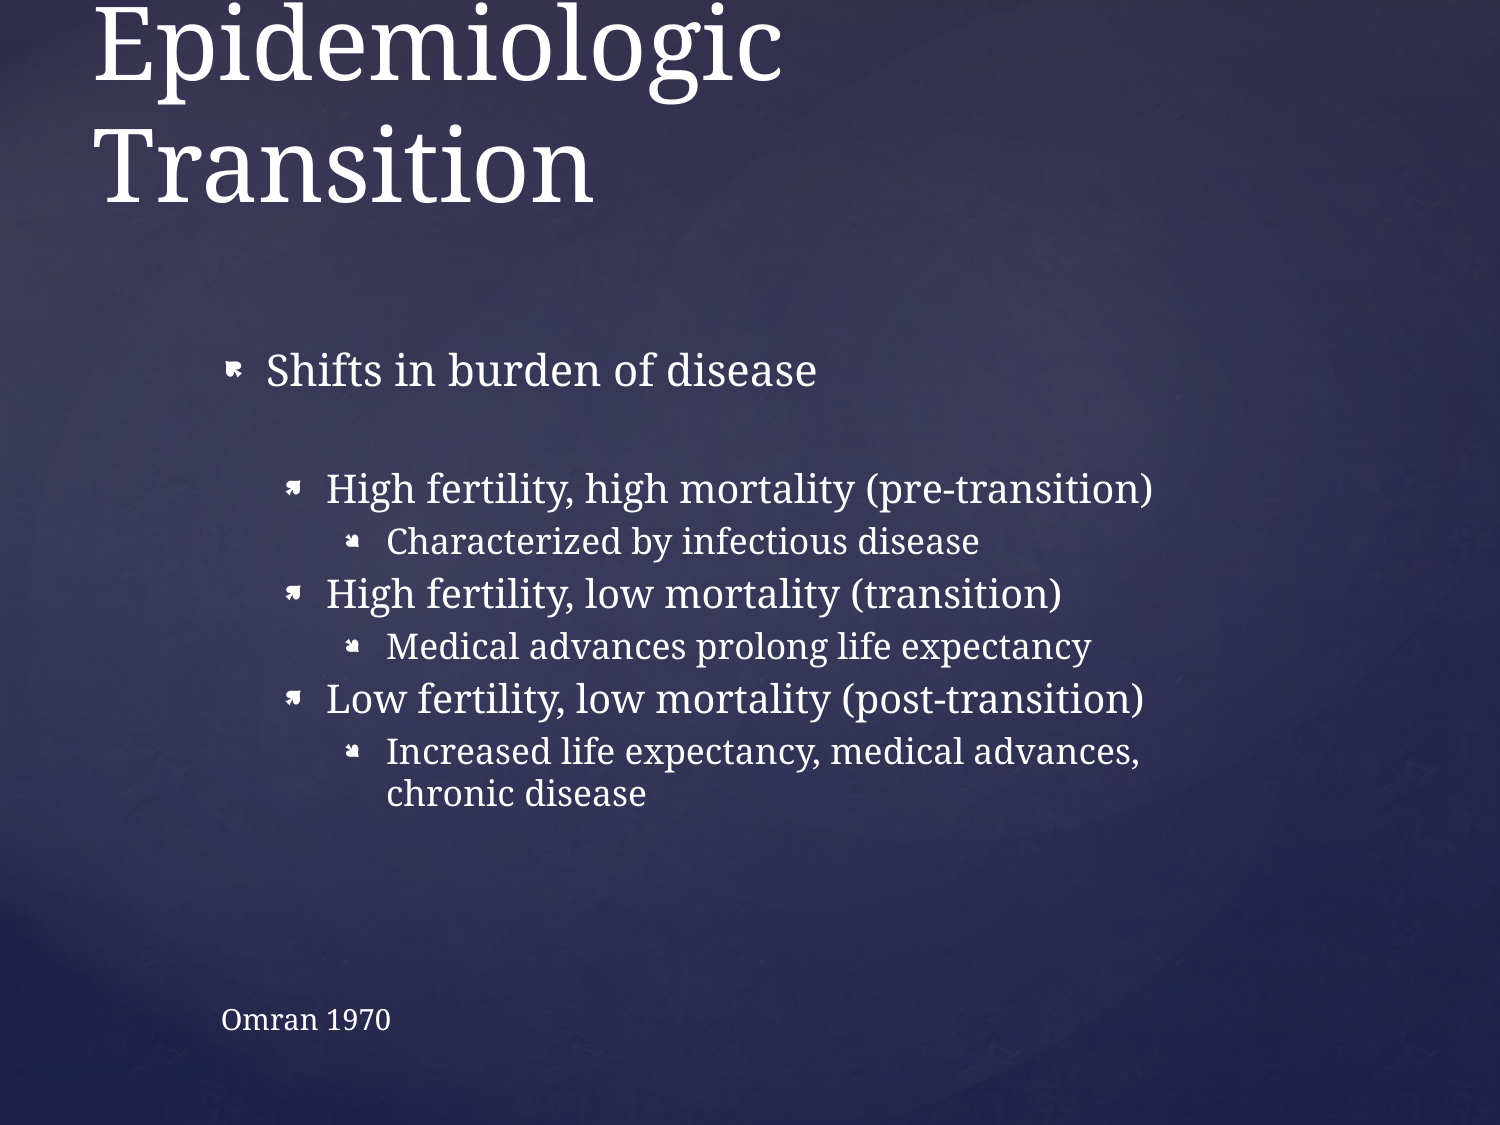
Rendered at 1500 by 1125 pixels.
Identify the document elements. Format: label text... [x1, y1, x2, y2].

text_box Omran 1970 [205, 994, 460, 1044]
list Shifts in burden of disease High fertility, high mortality (pre-transition) Characterized by infectious disease High fertility, low mortality (transition) Medical advances prolong life expectancy Low fertility, low mortality (post-transition) Increased life expectancy, medical advances, chronic disease [205, 303, 1206, 904]
title Epidemiologic Transition [77, 80, 1316, 231]
